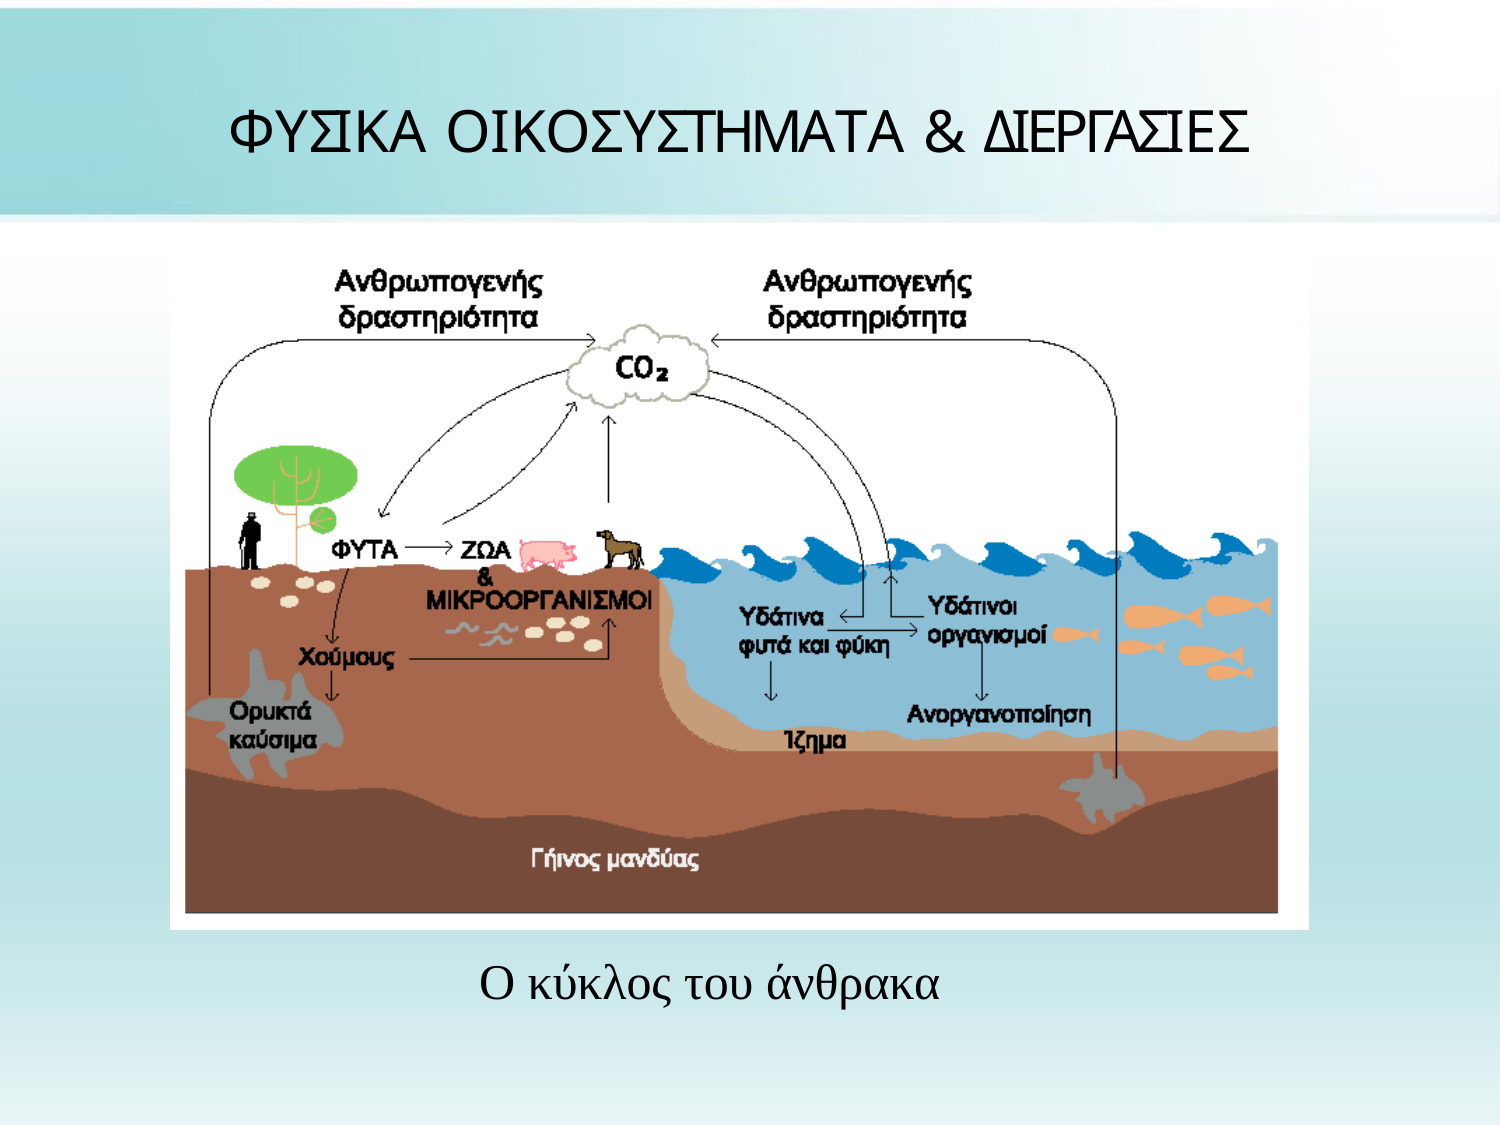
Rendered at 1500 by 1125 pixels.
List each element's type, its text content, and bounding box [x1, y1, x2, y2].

text_box Ο κύκλος του άνθρακα [477, 947, 944, 1010]
title ΦΥΣΙΚΑ ΟΙΚΟΣΥΣΤΗΜΑΤΑ & ΔΙΕΡΓΑΣΙΕΣ [206, 92, 1294, 251]
picture [0, 0, 1500, 1125]
